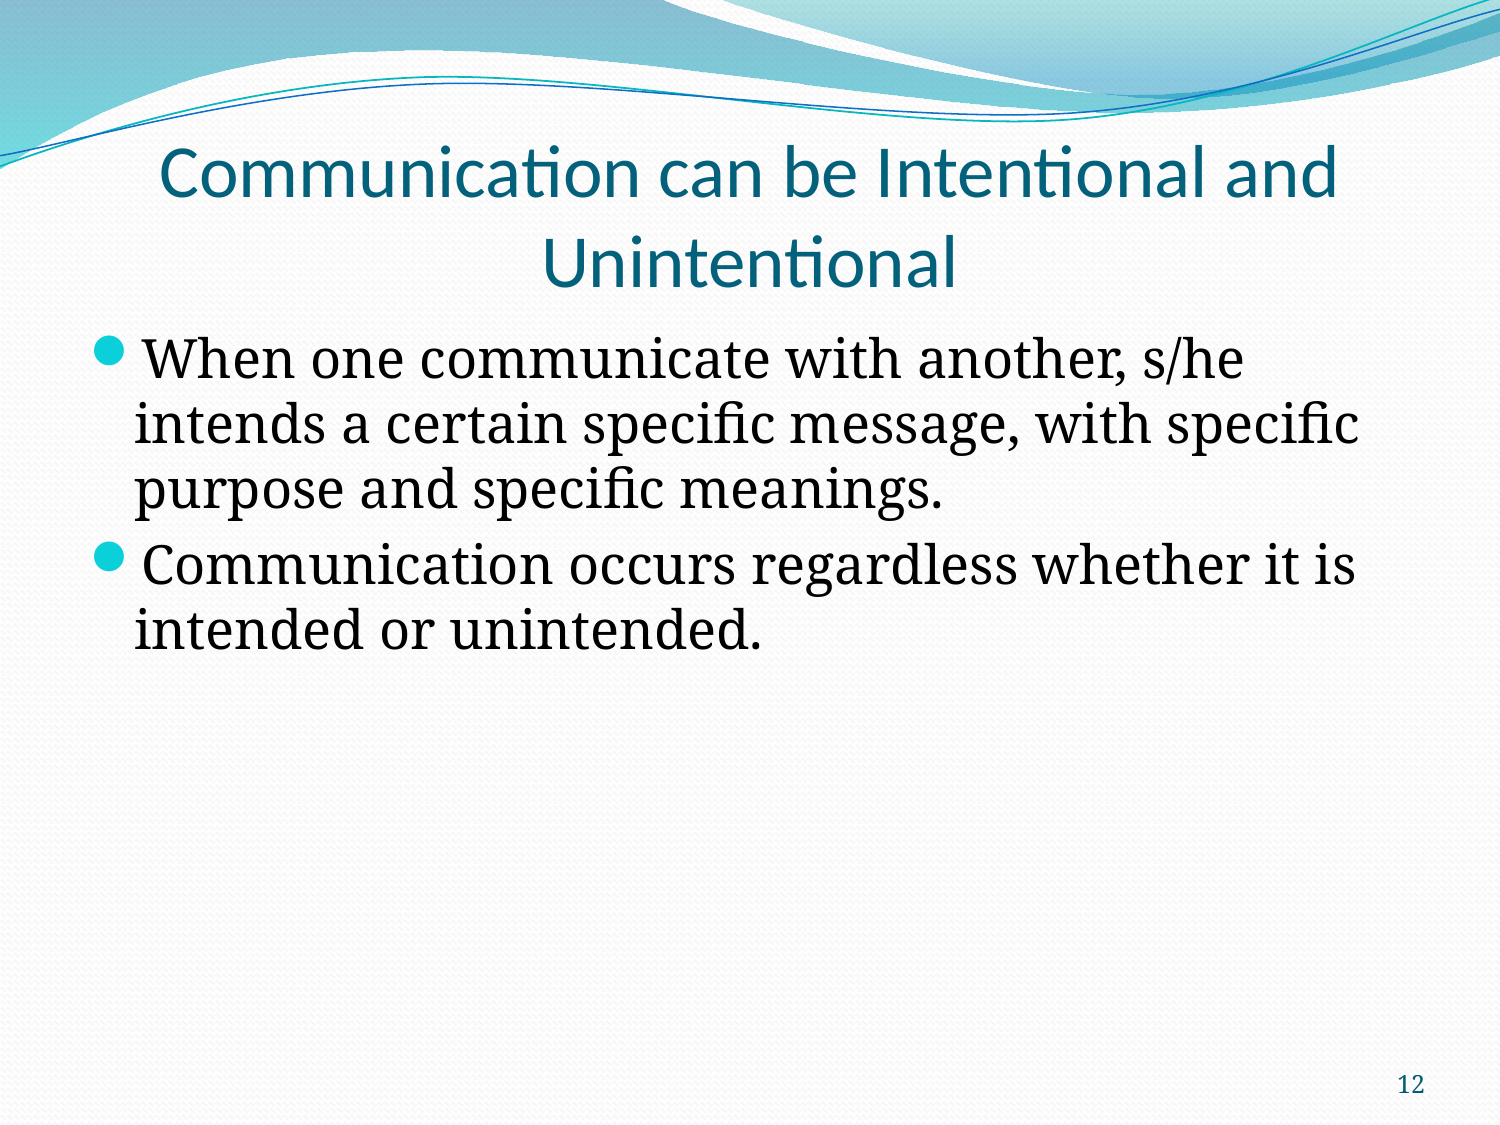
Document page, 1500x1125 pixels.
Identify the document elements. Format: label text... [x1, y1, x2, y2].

slide_number 12 [1299, 1042, 1425, 1103]
list When one communicate with another, s/he intends a certain specific message, with specific purpose and specific meanings. Communication occurs regardless whether it is intended or unintended. [75, 317, 1425, 1038]
title Communication can be Intentional and Unintentional [75, 115, 1425, 303]
